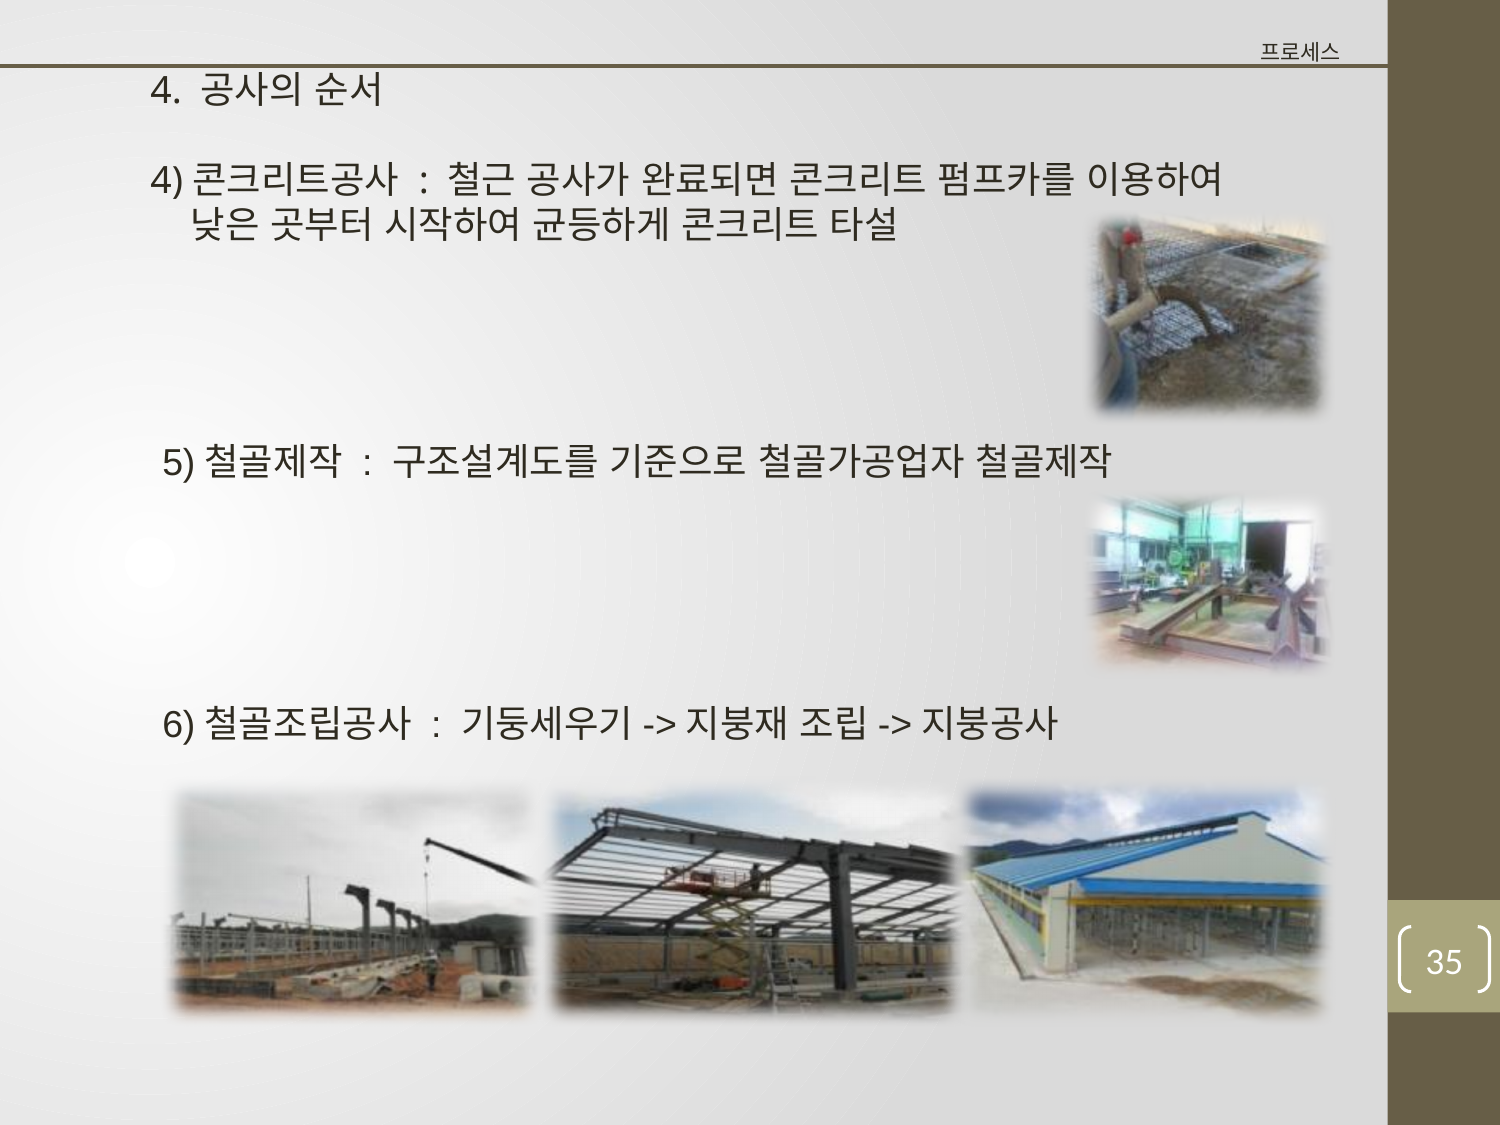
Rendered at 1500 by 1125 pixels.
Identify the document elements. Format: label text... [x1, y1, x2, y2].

text_box [0, 0, 1500, 75]
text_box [135, 73, 1377, 428]
picture [536, 774, 1338, 1029]
text_box 프로세스 [1246, 30, 1376, 51]
slide_number 34 [1399, 925, 1492, 994]
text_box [146, 691, 1389, 1029]
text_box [146, 430, 1389, 682]
